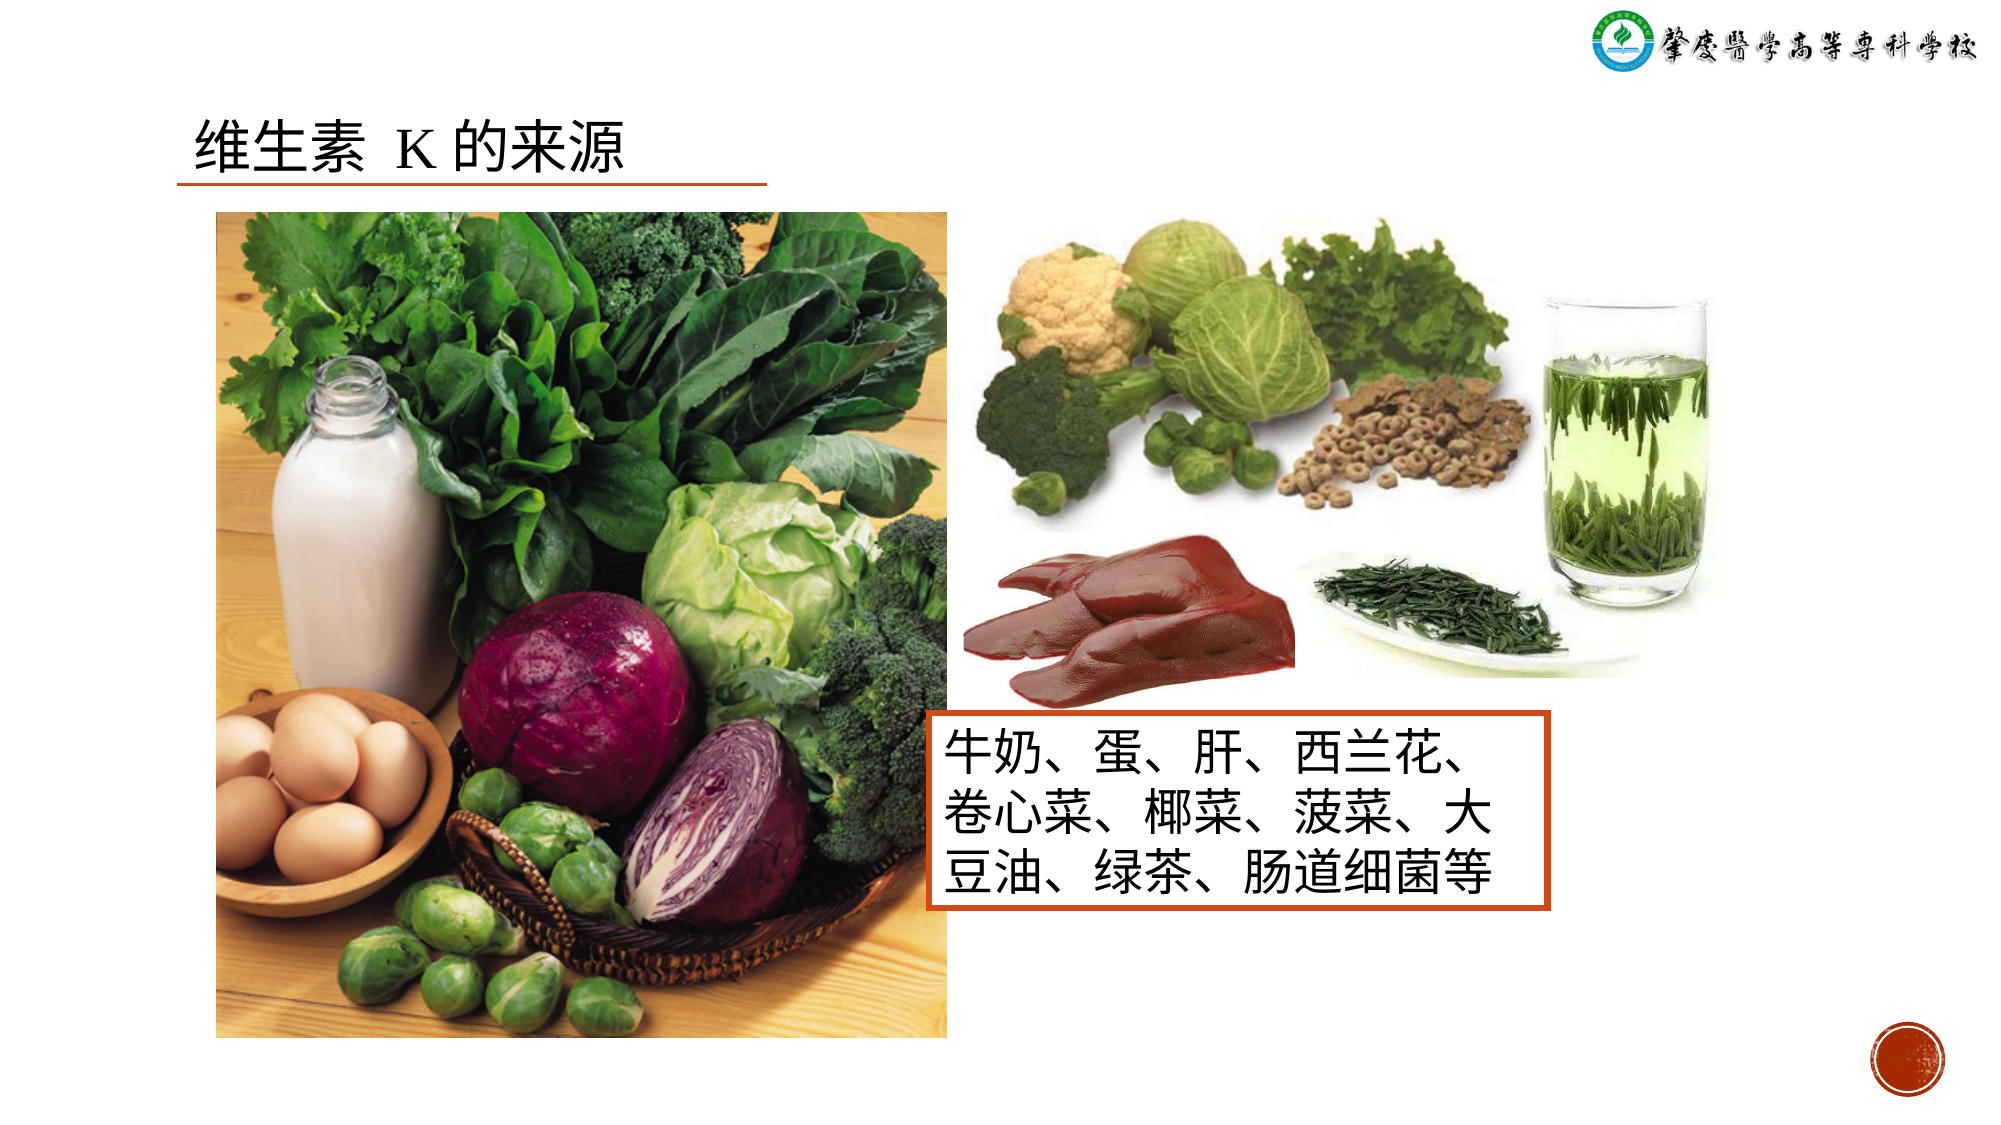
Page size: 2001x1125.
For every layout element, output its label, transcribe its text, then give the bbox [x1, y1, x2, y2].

text_box 维生素 K的来源 [178, 89, 712, 183]
picture [961, 213, 1728, 710]
text_box 牛奶、蛋、肝、西兰花、卷心菜、椰菜、菠菜、大豆油、绿茶、肠道细菌等 [947, 712, 1548, 908]
picture [1580, 9, 1989, 80]
picture [216, 212, 947, 1038]
